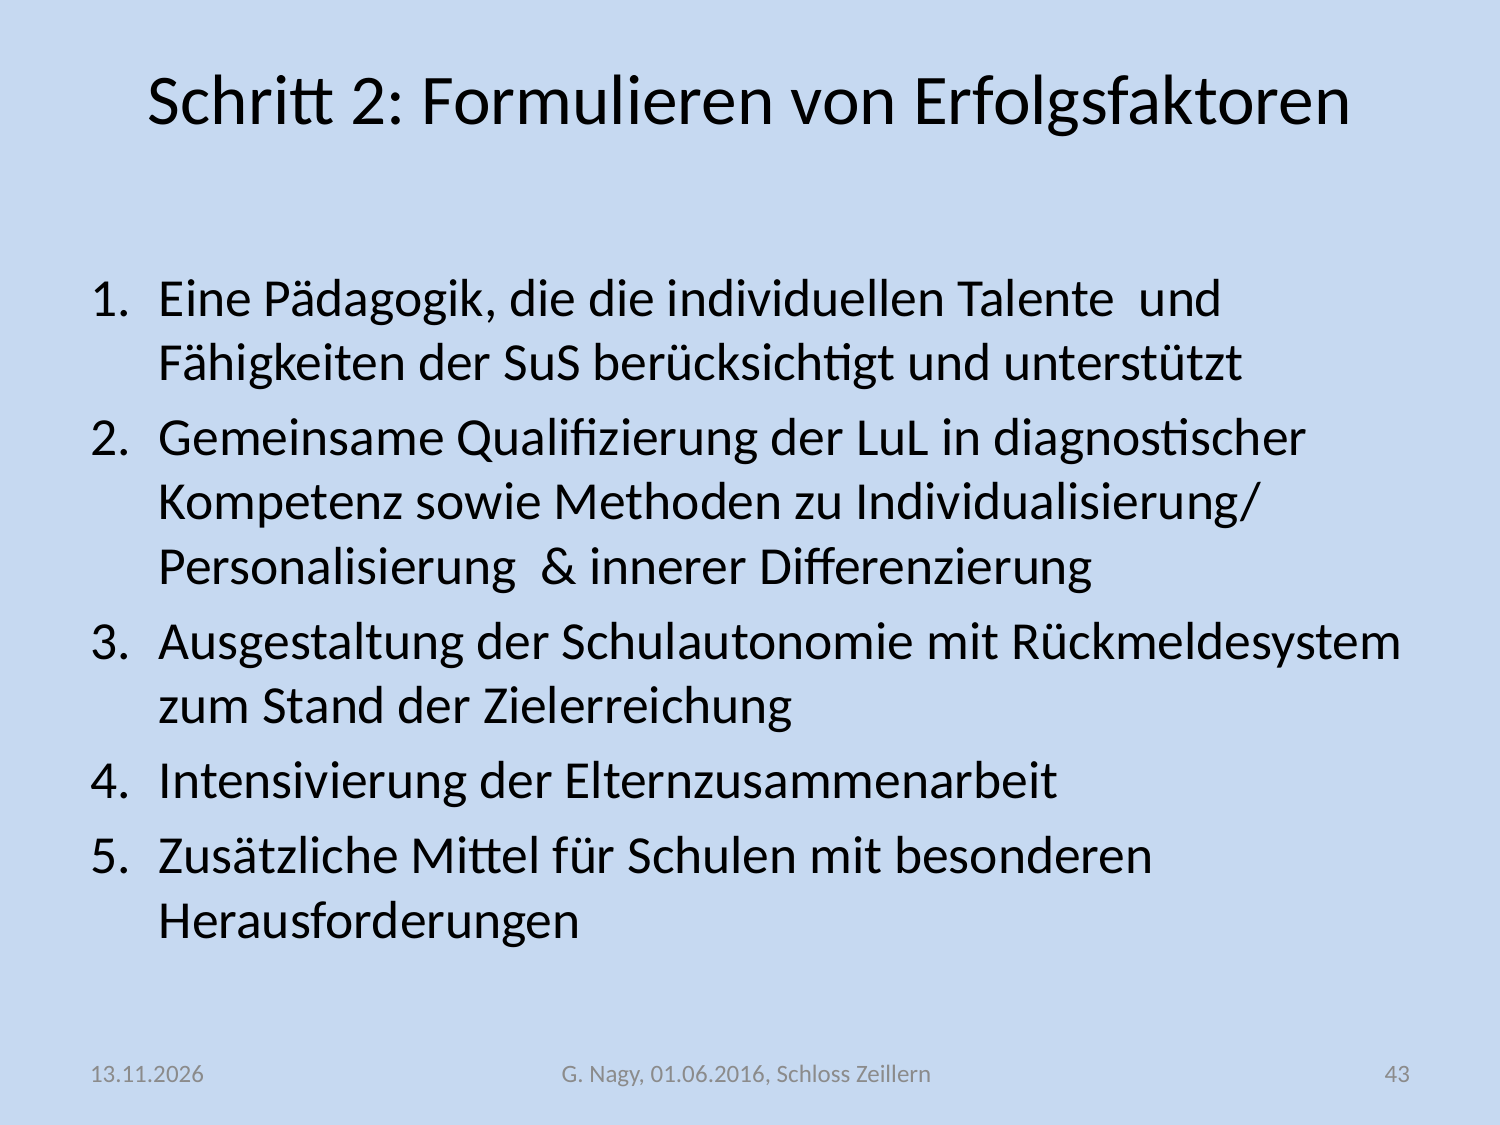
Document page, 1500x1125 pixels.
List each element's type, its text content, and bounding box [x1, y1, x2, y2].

title Schritt 2: Formulieren von Erfolgsfaktoren [75, 45, 1425, 233]
footer G. Nagy, 01.06.2016, Schloss Zeillern [512, 1042, 988, 1103]
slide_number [75, 1042, 425, 1103]
list Eine Pädagogik, die die individuellen Talente und Fähigkeiten der SuS berücksichtigt und unterstützt Gemeinsame Qualifizierung der LuL in diagnostischer Kompetenz sowie Methoden zu Individualisierung/ Personalisierung & innerer Differenzierung Ausgestaltung der Schulautonomie mit Rückmeldesystem zum Stand der Zielerreichung Intensivierung der Elternzusammenarbeit Zusätzliche Mittel für Schulen mit besonderen Herausforderungen [75, 255, 1447, 1005]
slide_number 43 [1074, 1042, 1425, 1103]
